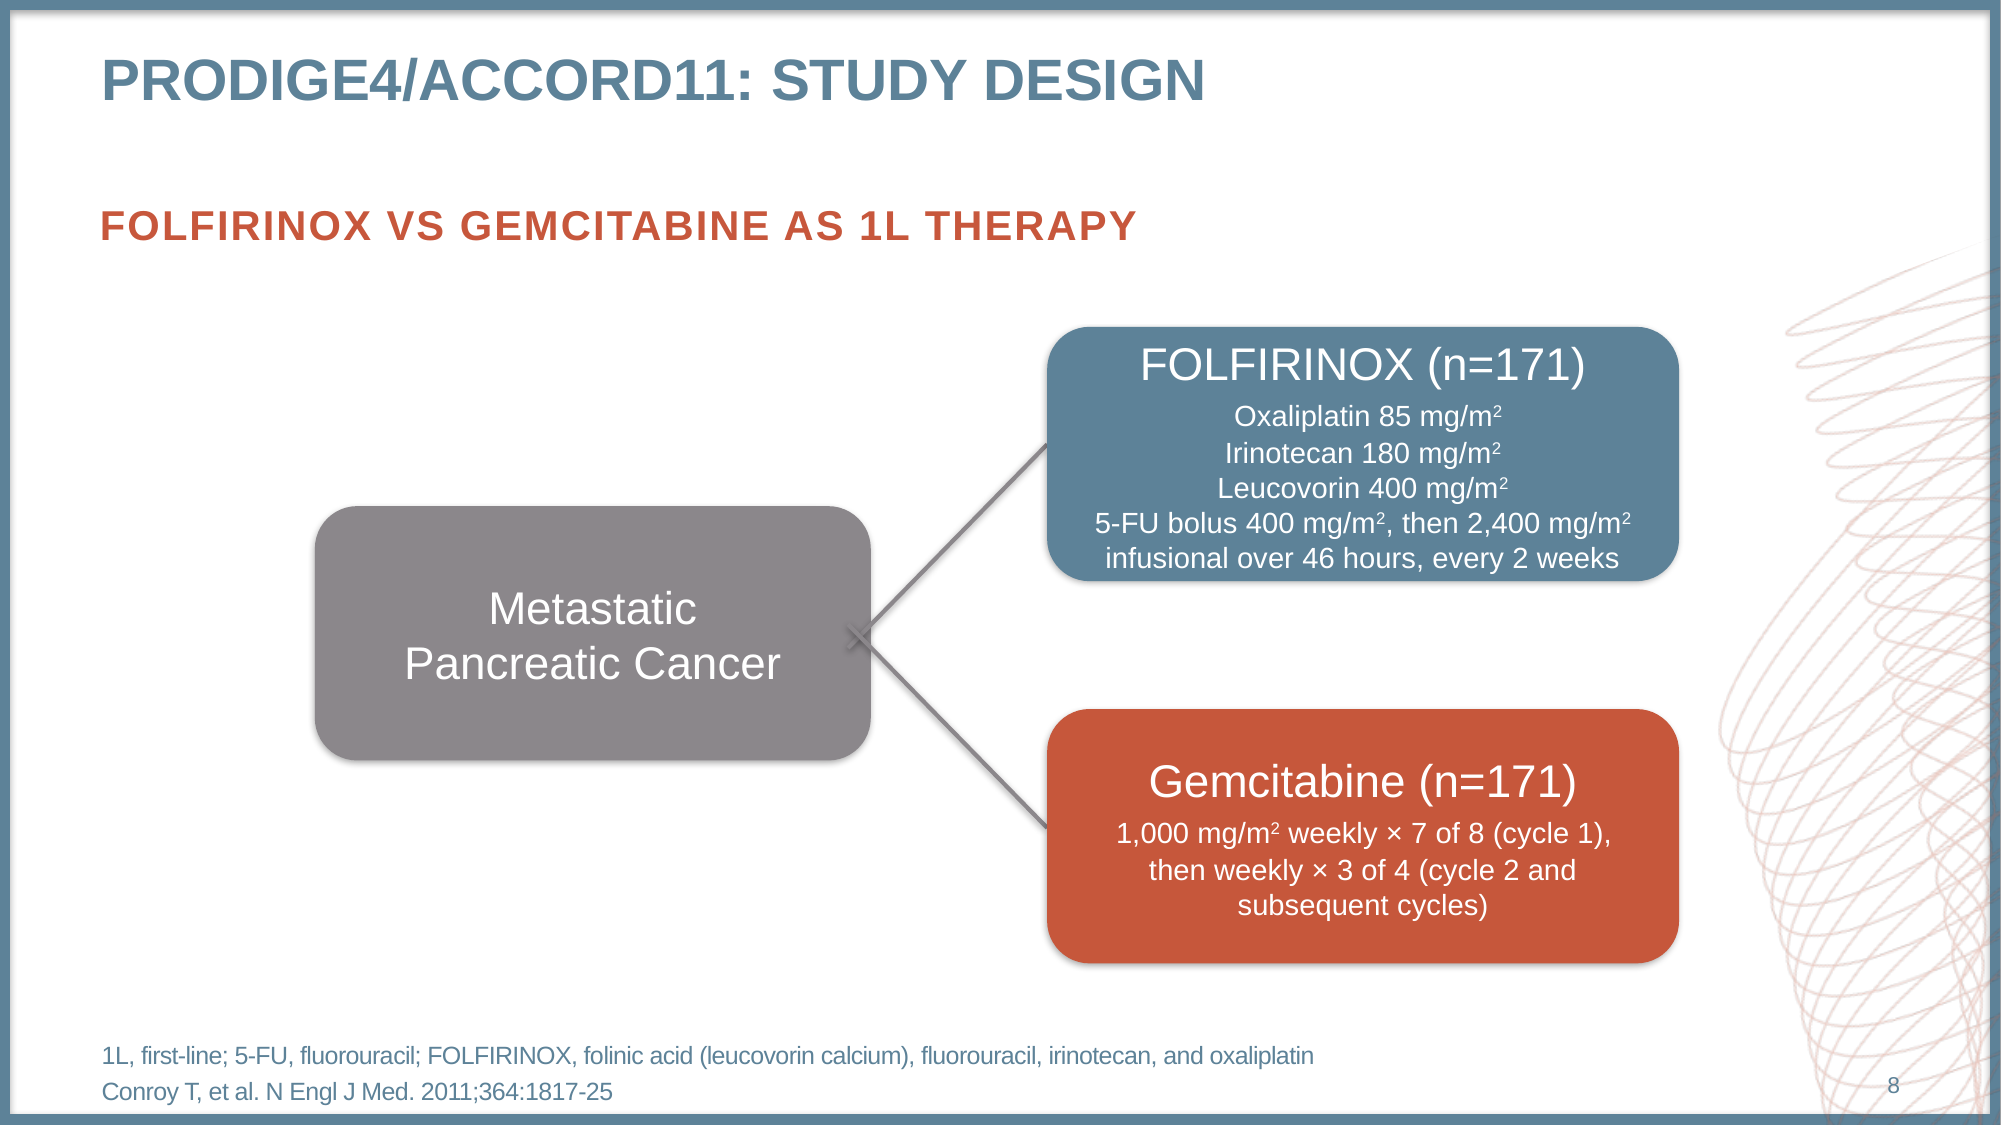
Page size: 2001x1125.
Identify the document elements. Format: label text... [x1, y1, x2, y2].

list 1L, first-line; 5-FU, fluorouracil; FOLFIRINOX, folinic acid (leucovorin calcium), fluorouracil, irinotecan, and oxaliplatin Conroy T, et al. N Engl J Med. 2011;364:1817-25 [101, 1042, 1772, 1103]
text_box Metastatic Pancreatic Cancer [314, 505, 842, 762]
list Folfirinox vs gemcitabine as 1l therapy [99, 199, 1900, 315]
text_box FOLFIRINOX (n=171) Oxaliplatin 85 mg/m2 Irinotecan 180 mg/m2 Leucovorin 400 mg/m2 5-FU bolus 400 mg/m2, then 2,400 mg/m2 infusional over 46 hours, every 2 weeks [1046, 326, 1680, 582]
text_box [847, 624, 1048, 829]
title PRODIGE4/ACCORD11: STUDY DESIGN [101, 42, 1900, 185]
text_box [847, 444, 1048, 624]
text_box Gemcitabine (n=171) 1,000 mg/m2 weekly × 7 of 8 (cycle 1), then weekly × 3 of 4 (cycle 2 and subsequent cycles) [1046, 708, 1680, 965]
slide_number 8 [1771, 1054, 1900, 1115]
